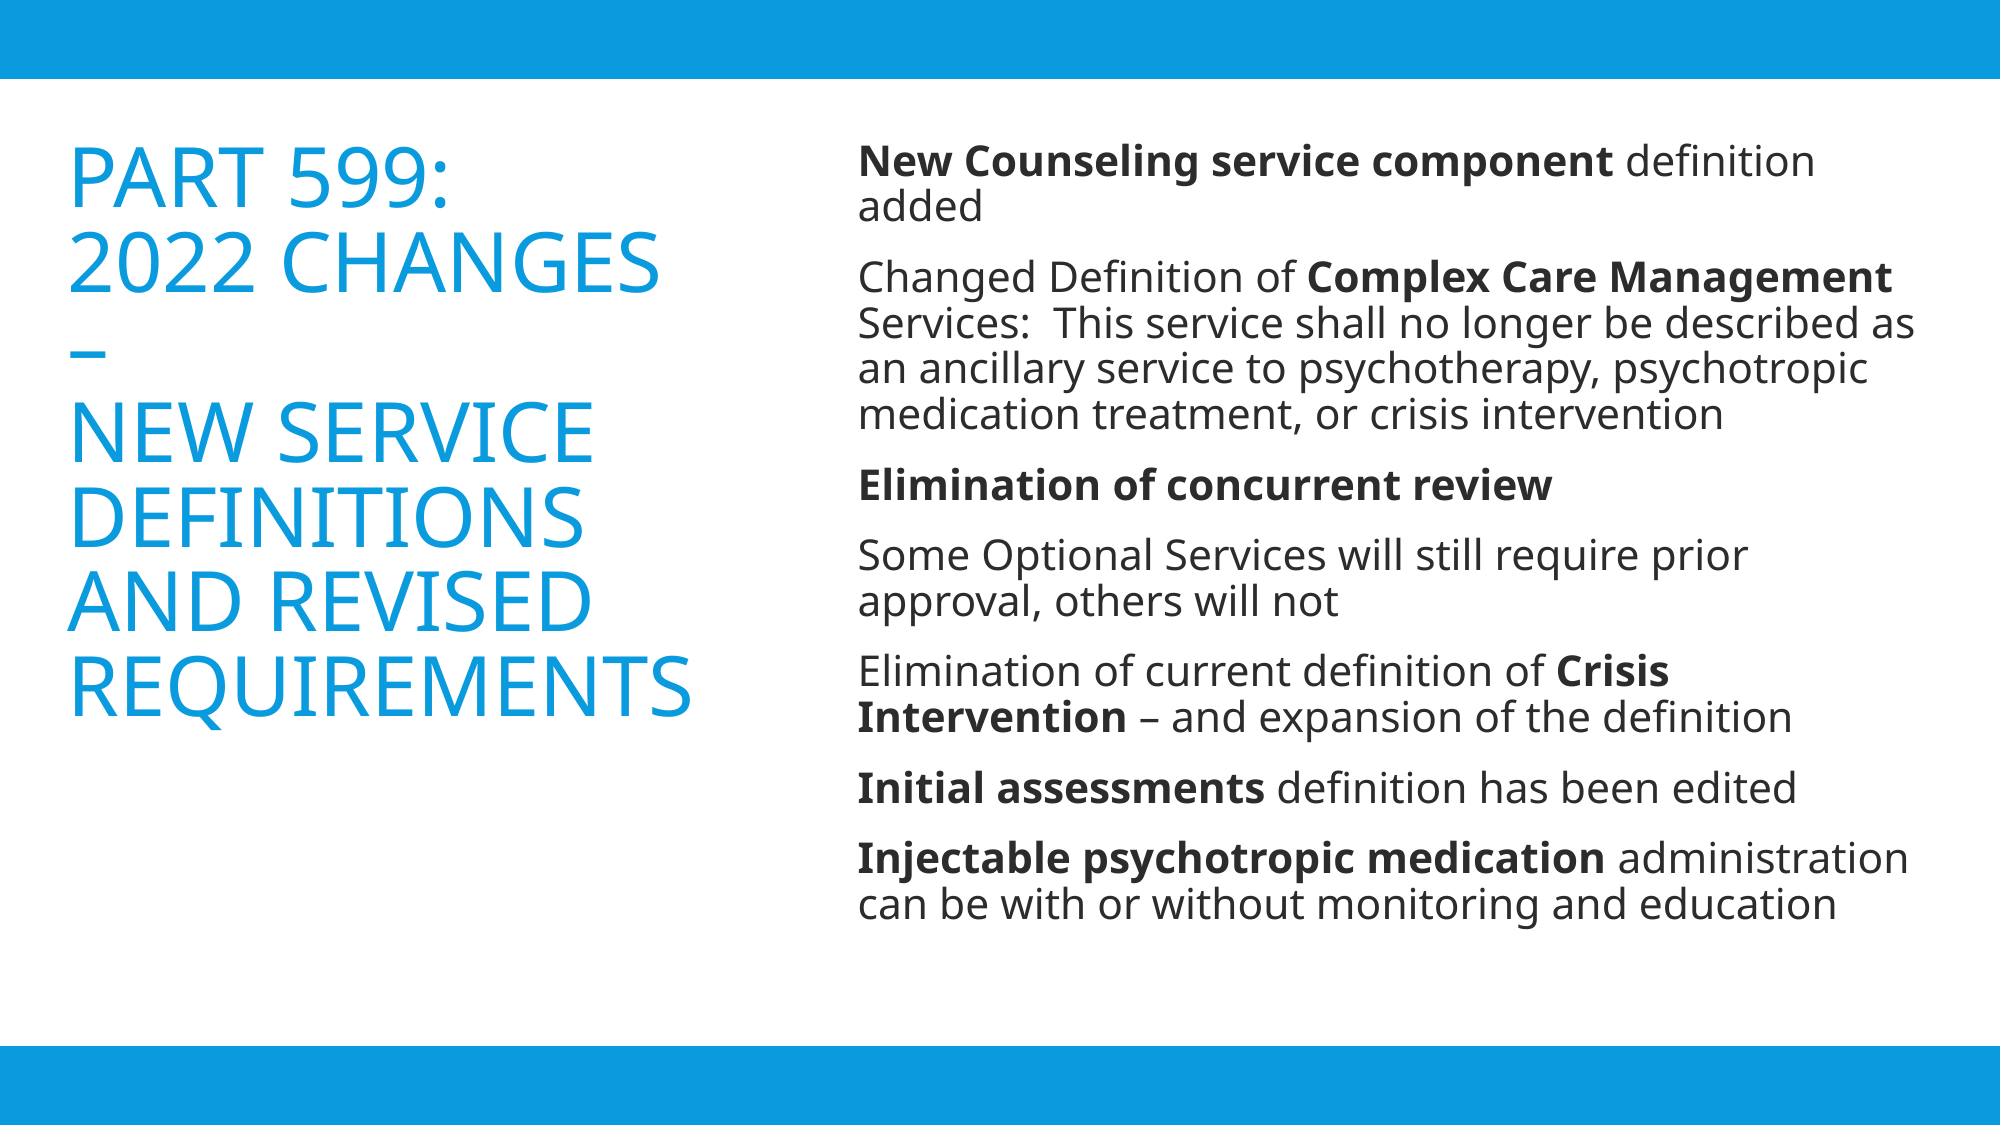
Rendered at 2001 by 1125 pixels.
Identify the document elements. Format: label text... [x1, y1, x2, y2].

title Part 599: 2022 Changes – New Service definitions and revised requirements [52, 131, 738, 989]
text_box [0, 0, 2000, 78]
list New Counseling service component definition added Changed Definition of Complex Care Management Services: This service shall no longer be described as an ancillary service to psychotherapy, psychotropic medication treatment, or crisis intervention Elimination of concurrent review Some Optional Services will still require prior approval, others will not Elimination of current definition of Crisis Intervention – and expansion of the definition Initial assessments definition has been edited Injectable psychotropic medication administration can be with or without monitoring and education [842, 131, 1948, 989]
text_box [0, 78, 2000, 1047]
text_box [0, 1047, 2000, 1125]
